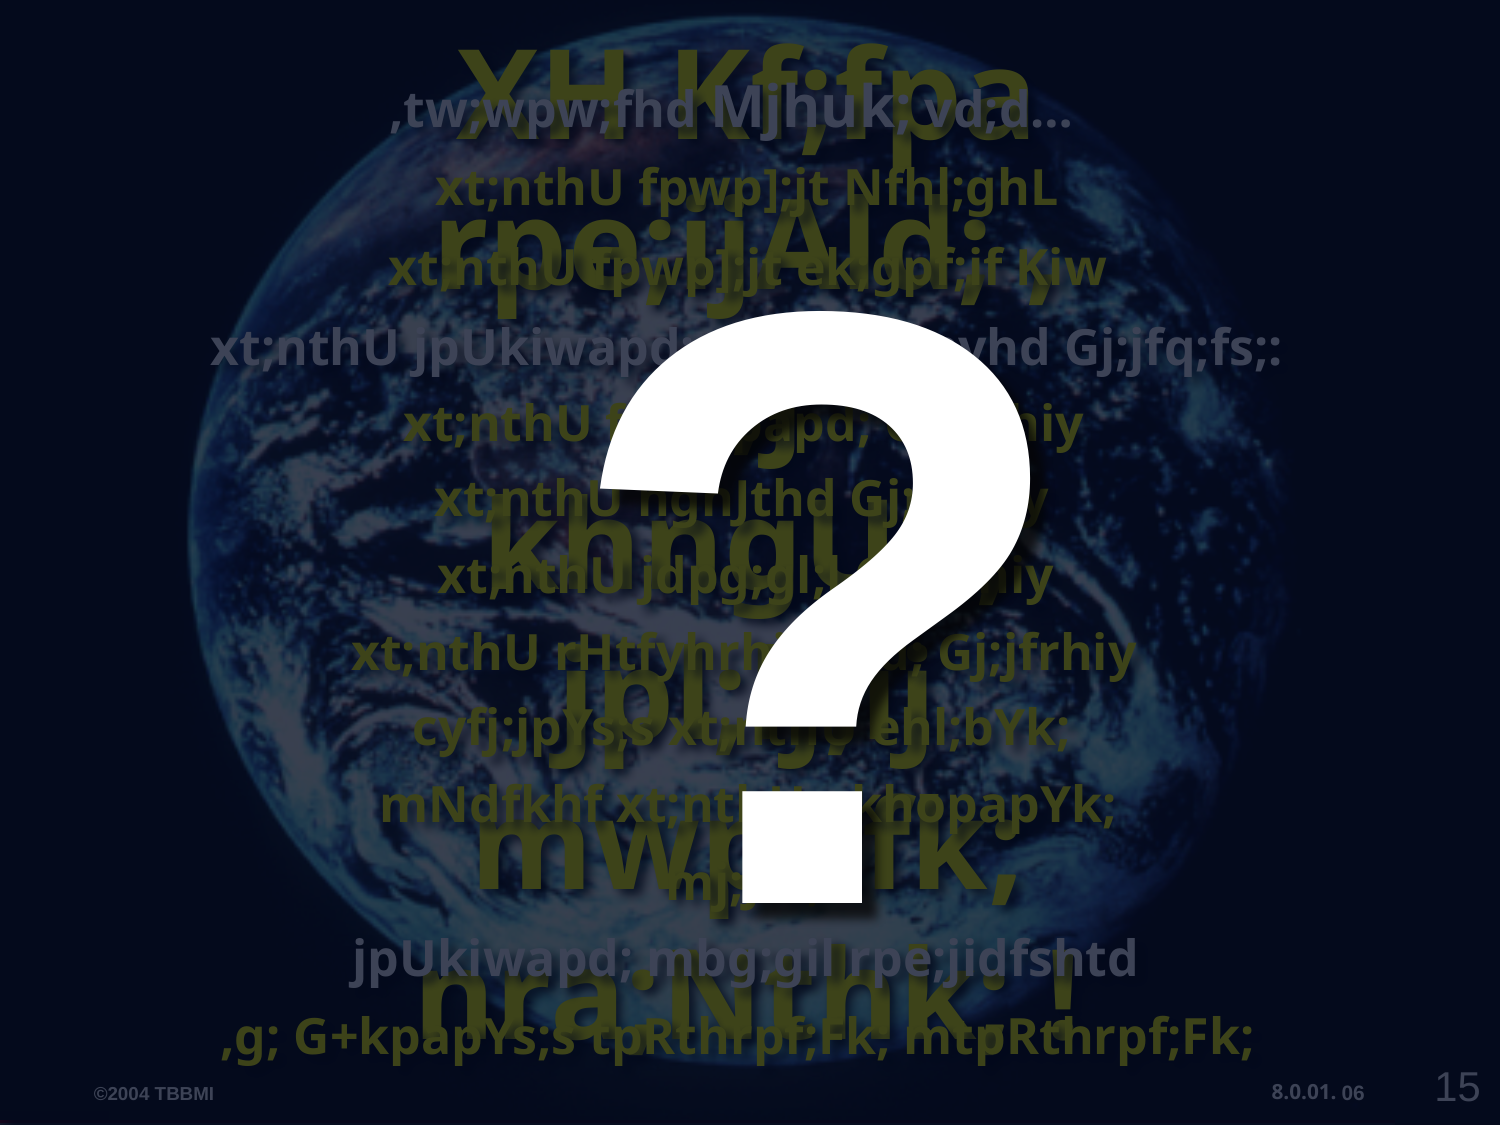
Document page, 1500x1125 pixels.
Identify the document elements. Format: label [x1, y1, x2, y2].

text_box [0, 0, 1500, 1125]
